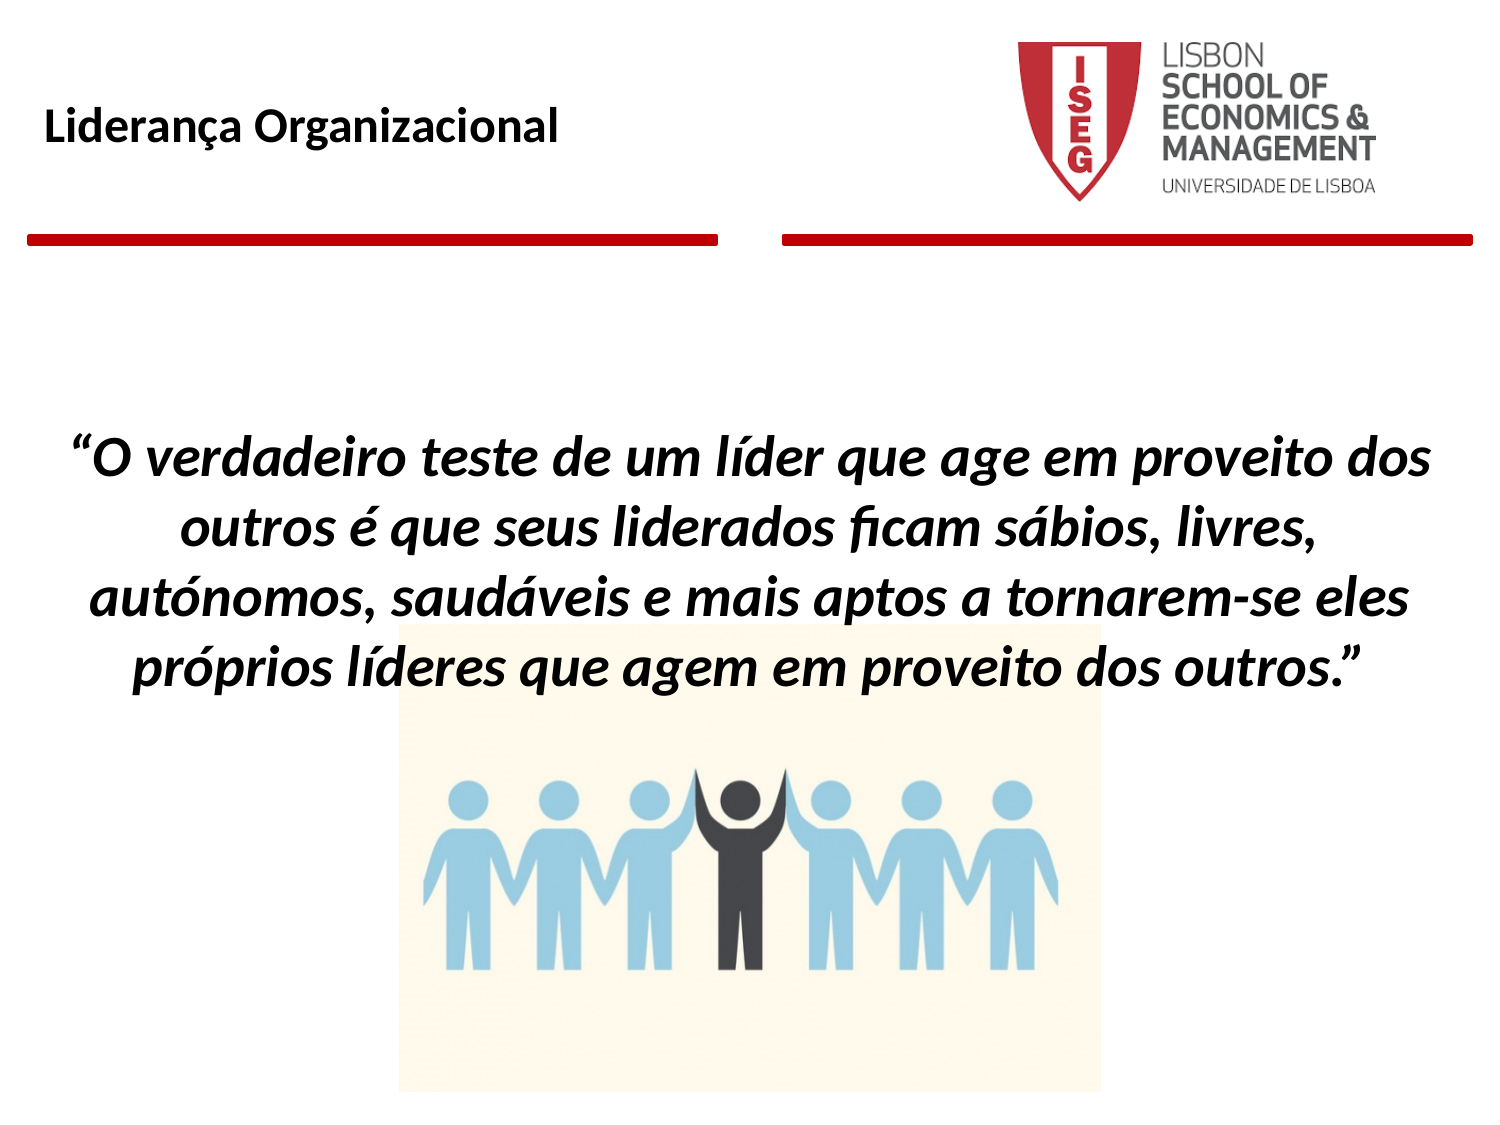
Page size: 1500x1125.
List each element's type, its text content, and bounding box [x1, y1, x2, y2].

picture [399, 624, 1101, 1092]
text_box “O verdadeiro teste de um líder que age em proveito dos outros é que seus liderados ficam sábios, livres, autónomos, saudáveis e mais aptos a tornarem-se eles próprios líderes que agem em proveito dos outros.” [29, 290, 1471, 756]
text_box [782, 234, 1473, 246]
picture [1017, 42, 1377, 203]
text_box Liderança Organizacional [29, 85, 634, 160]
text_box [27, 234, 718, 246]
